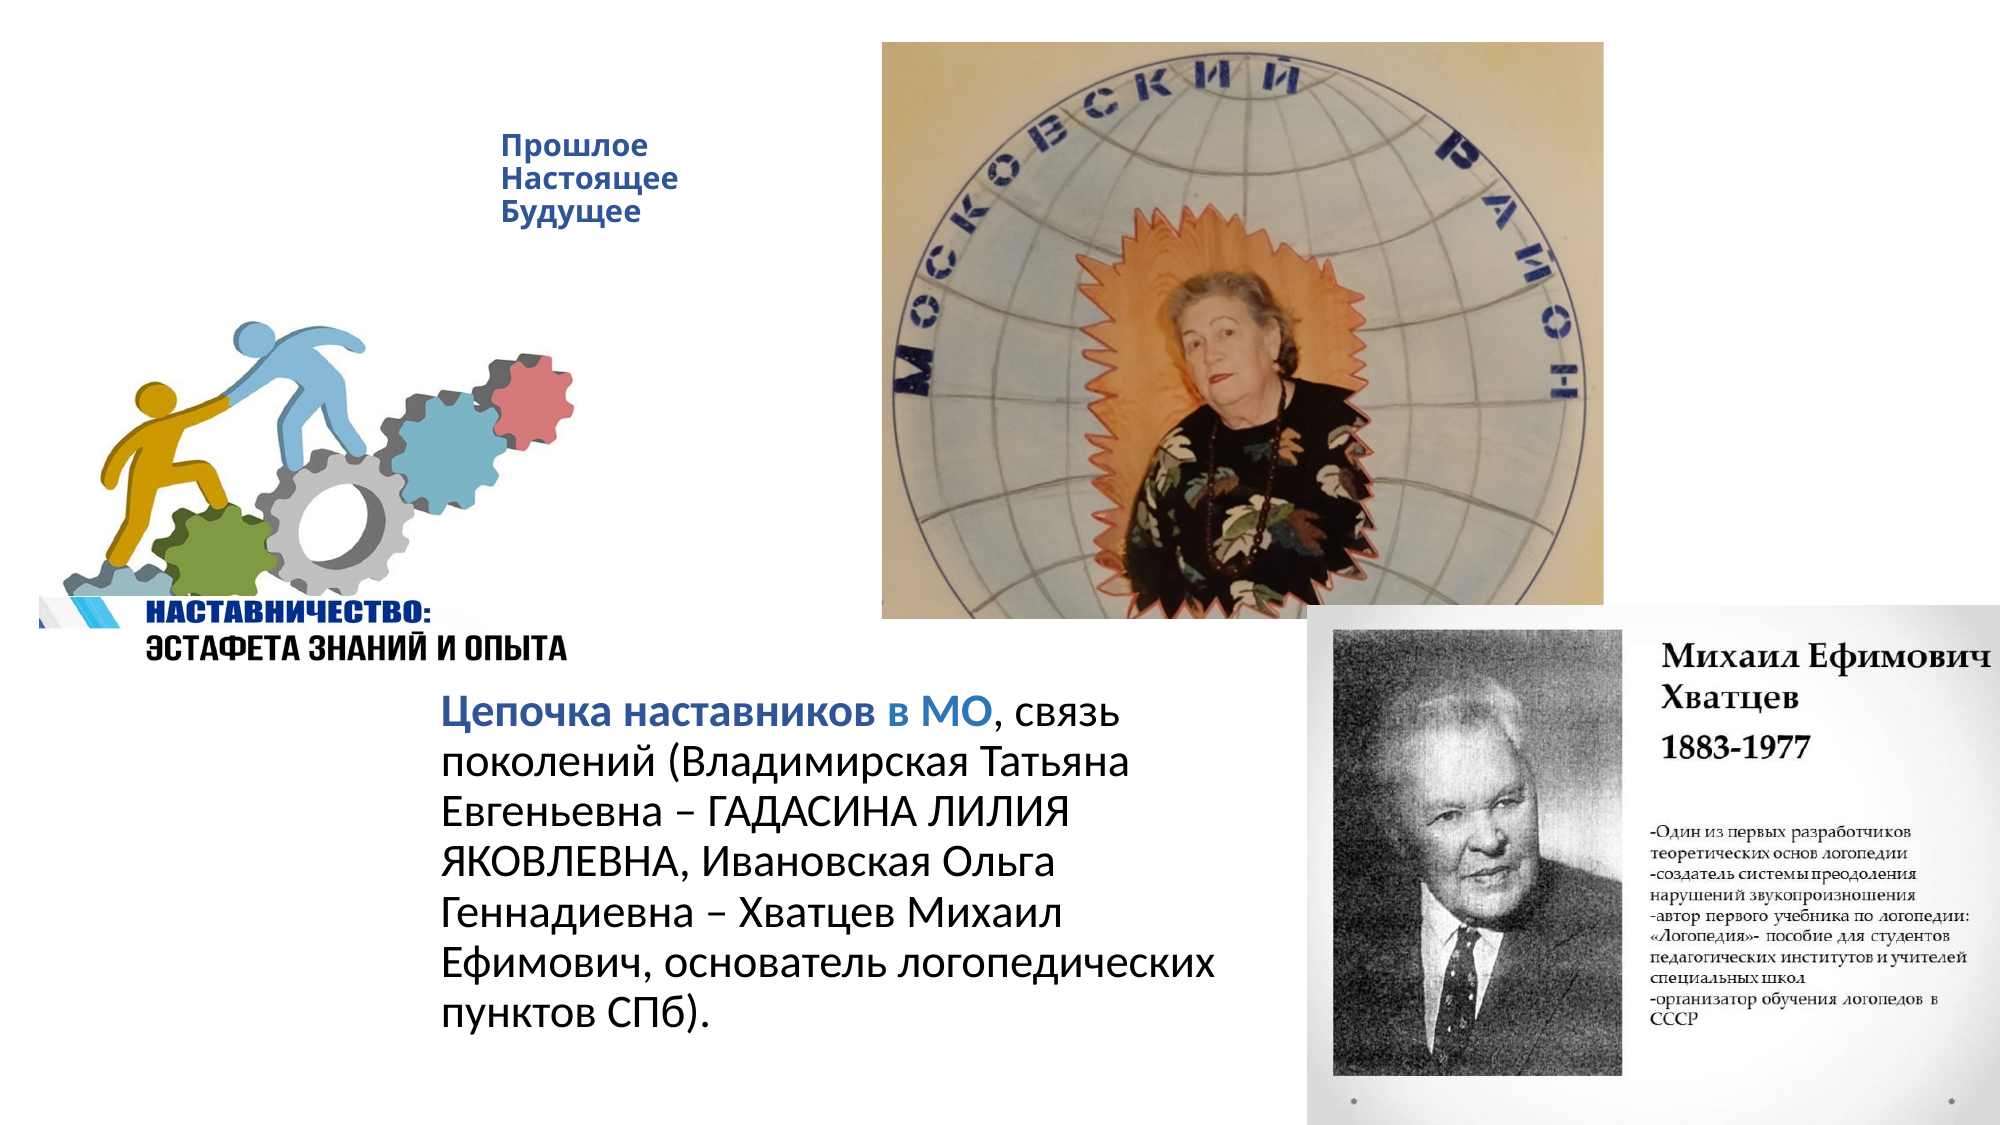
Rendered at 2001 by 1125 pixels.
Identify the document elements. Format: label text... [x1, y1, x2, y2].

title Прошлое Настоящее Будущее [485, 83, 881, 280]
picture [39, 320, 577, 679]
list Цепочка наставников в МО, связь поколений (Владимирская Татьяна Евгеньевна – ГАДАСИНА ЛИЛИЯ ЯКОВЛЕВНА, Ивановская Ольга Геннадиевна – Хватцев Михаил Ефимович, основатель логопедических пунктов СПб). [425, 678, 1233, 1052]
picture [881, 42, 2000, 1125]
